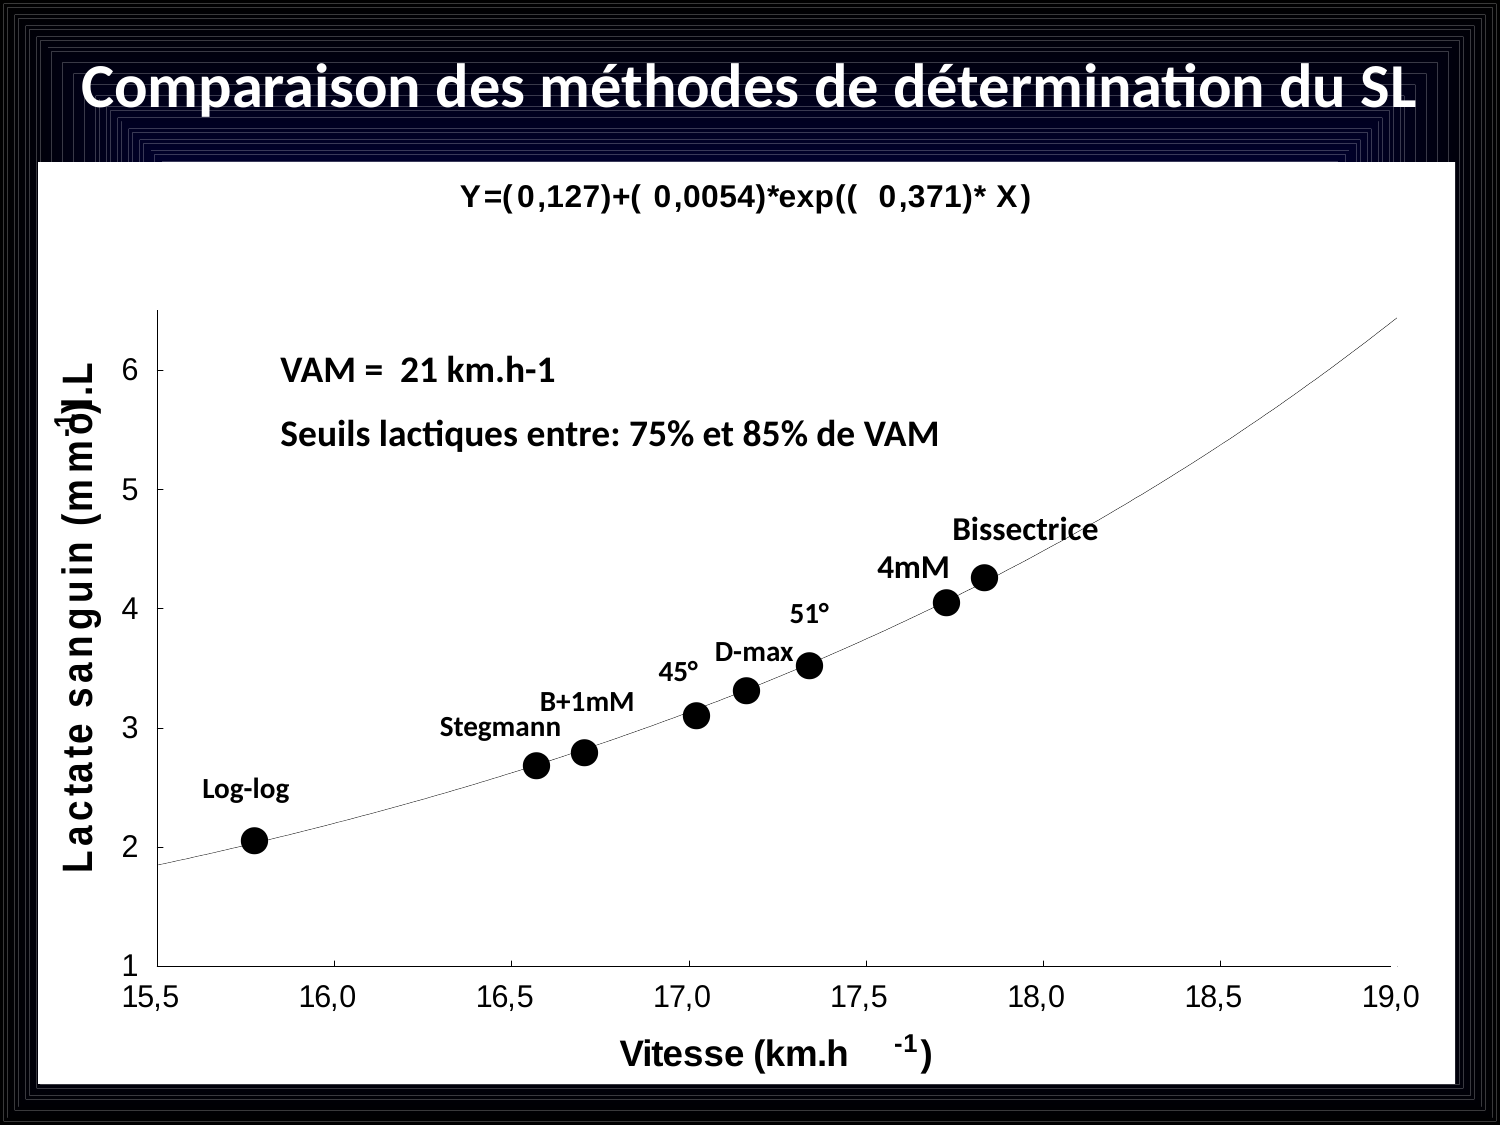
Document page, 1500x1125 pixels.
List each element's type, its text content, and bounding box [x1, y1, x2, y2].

text_box Comparaison des méthodes de détermination du SL [0, 37, 1500, 128]
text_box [37, 162, 1456, 1085]
text_box [171, 0, 1282, 37]
text_box [171, 128, 1282, 149]
